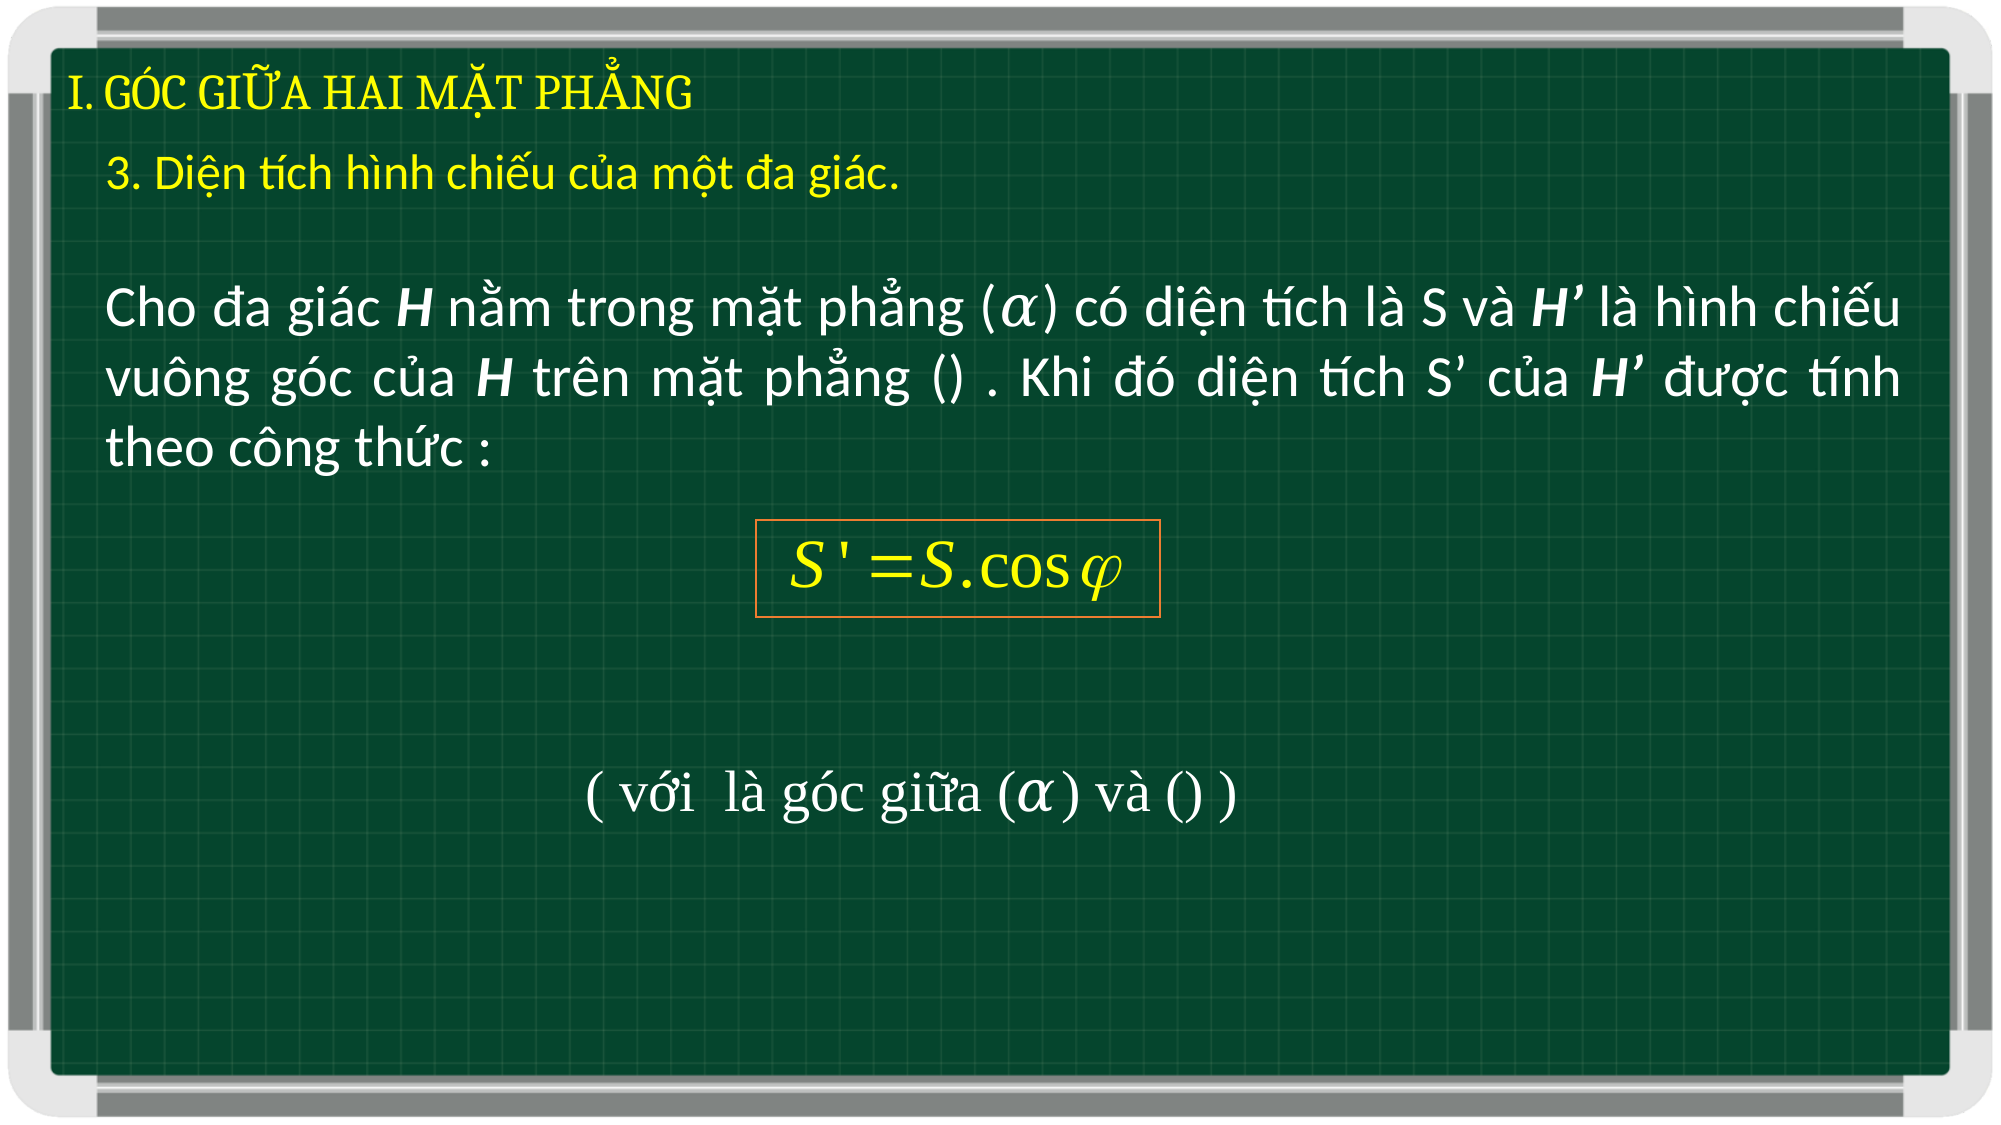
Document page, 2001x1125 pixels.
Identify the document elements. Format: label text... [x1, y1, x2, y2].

picture [0, 0, 2001, 1125]
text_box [90, 260, 1917, 832]
text_box 3. Diện tích hình chiếu của một đa giác. [90, 142, 1023, 207]
text_box I. GÓC GIỮA HAI MẶT PHẲNG [52, 45, 1778, 142]
